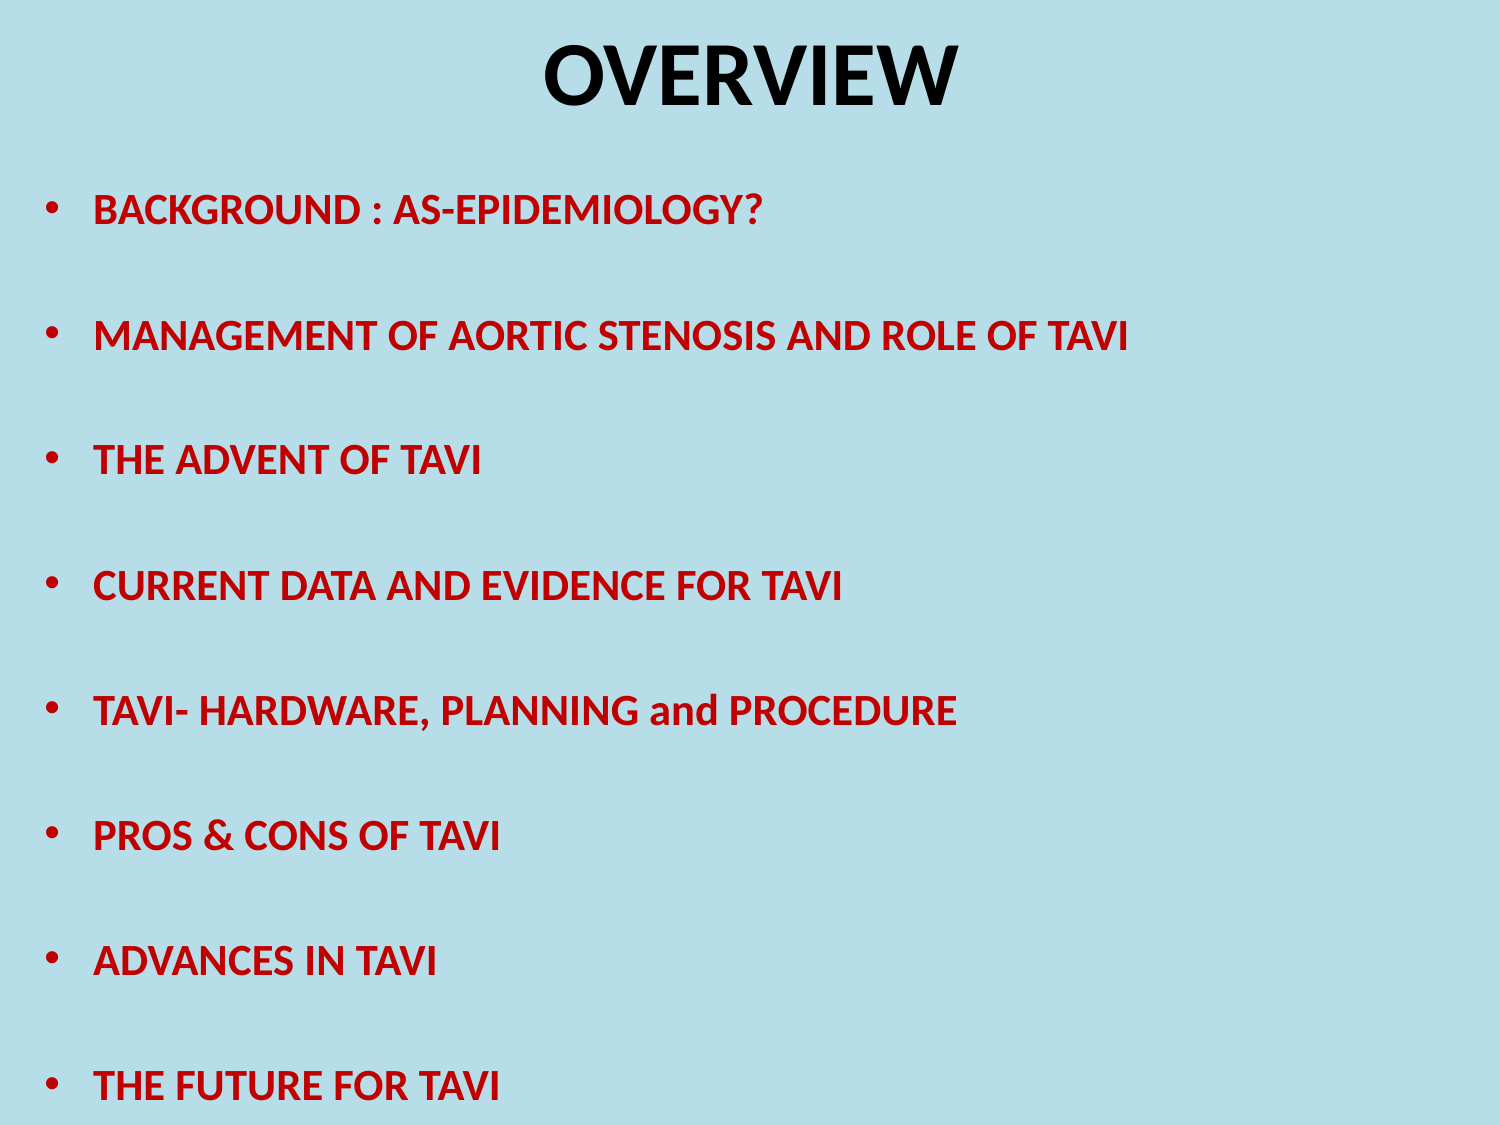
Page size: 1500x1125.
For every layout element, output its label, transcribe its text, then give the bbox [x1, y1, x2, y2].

list BACKGROUND : AS-EPIDEMIOLOGY? MANAGEMENT OF AORTIC STENOSIS AND ROLE OF TAVI THE ADVENT OF TAVI CURRENT DATA AND EVIDENCE FOR TAVI TAVI- HARDWARE, PLANNING and PROCEDURE PROS & CONS OF TAVI ADVANCES IN TAVI THE FUTURE FOR TAVI [29, 172, 1471, 1125]
title OVERVIEW [76, 0, 1427, 138]
